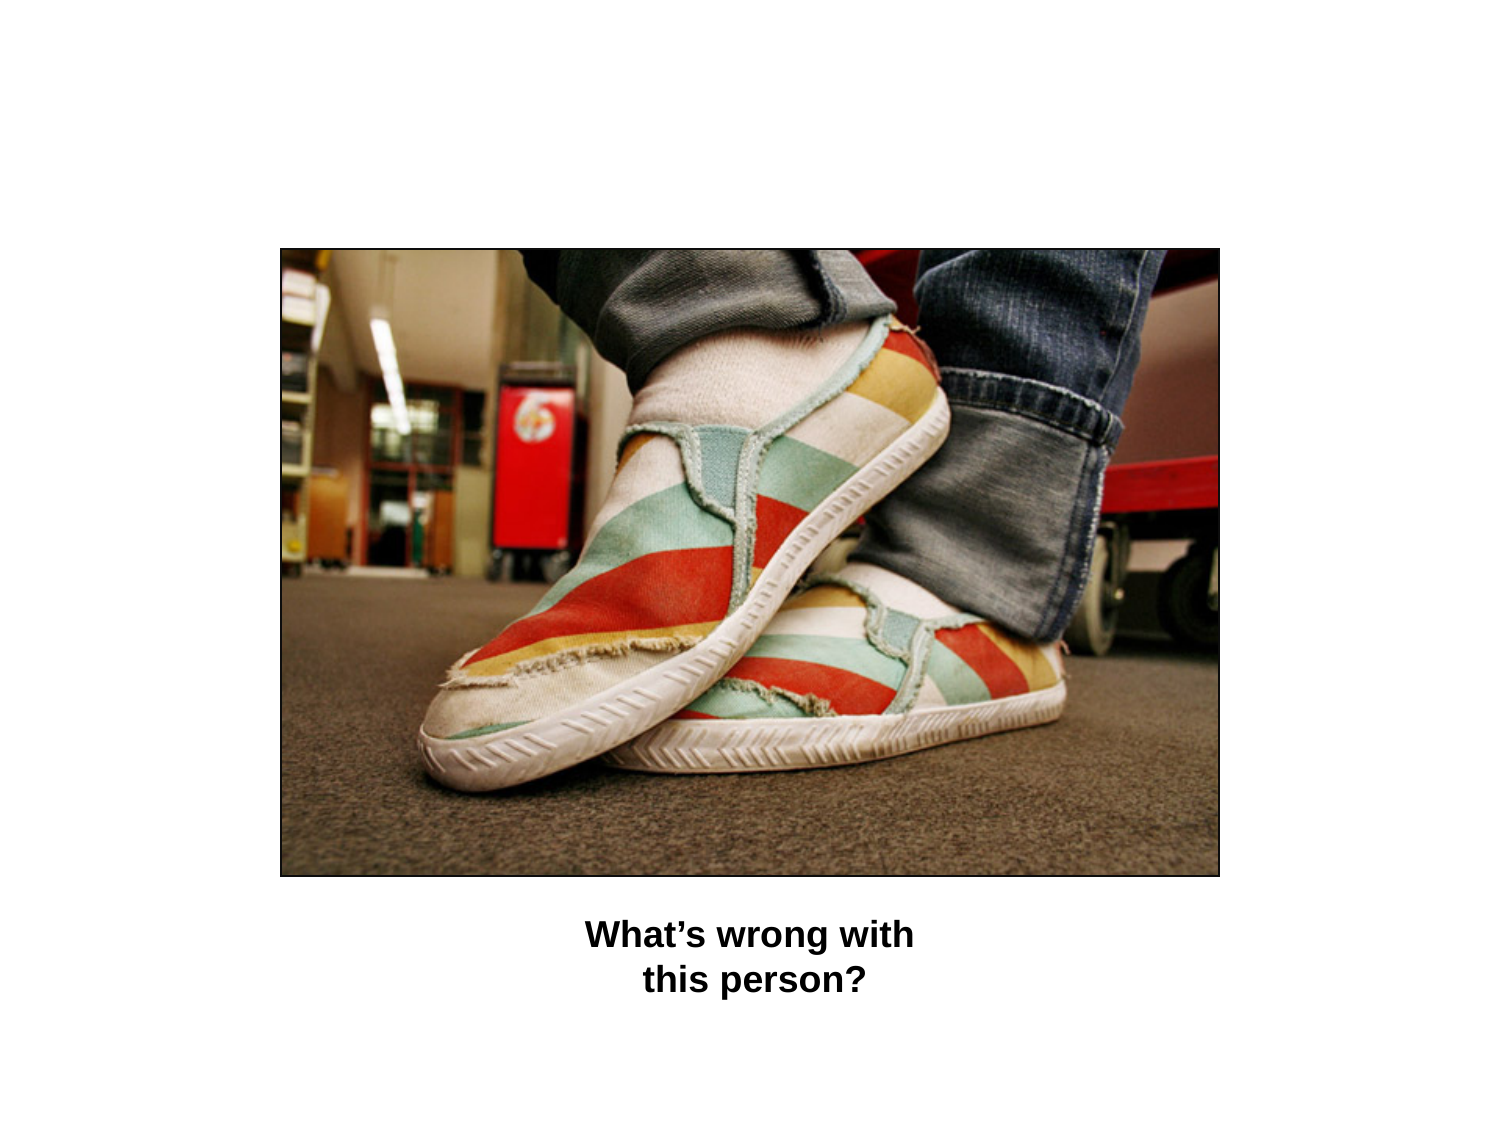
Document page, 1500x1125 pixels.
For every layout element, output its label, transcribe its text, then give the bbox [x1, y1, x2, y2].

picture [281, 249, 1219, 876]
text_box What’s wrong with this person? [0, 902, 1500, 1008]
